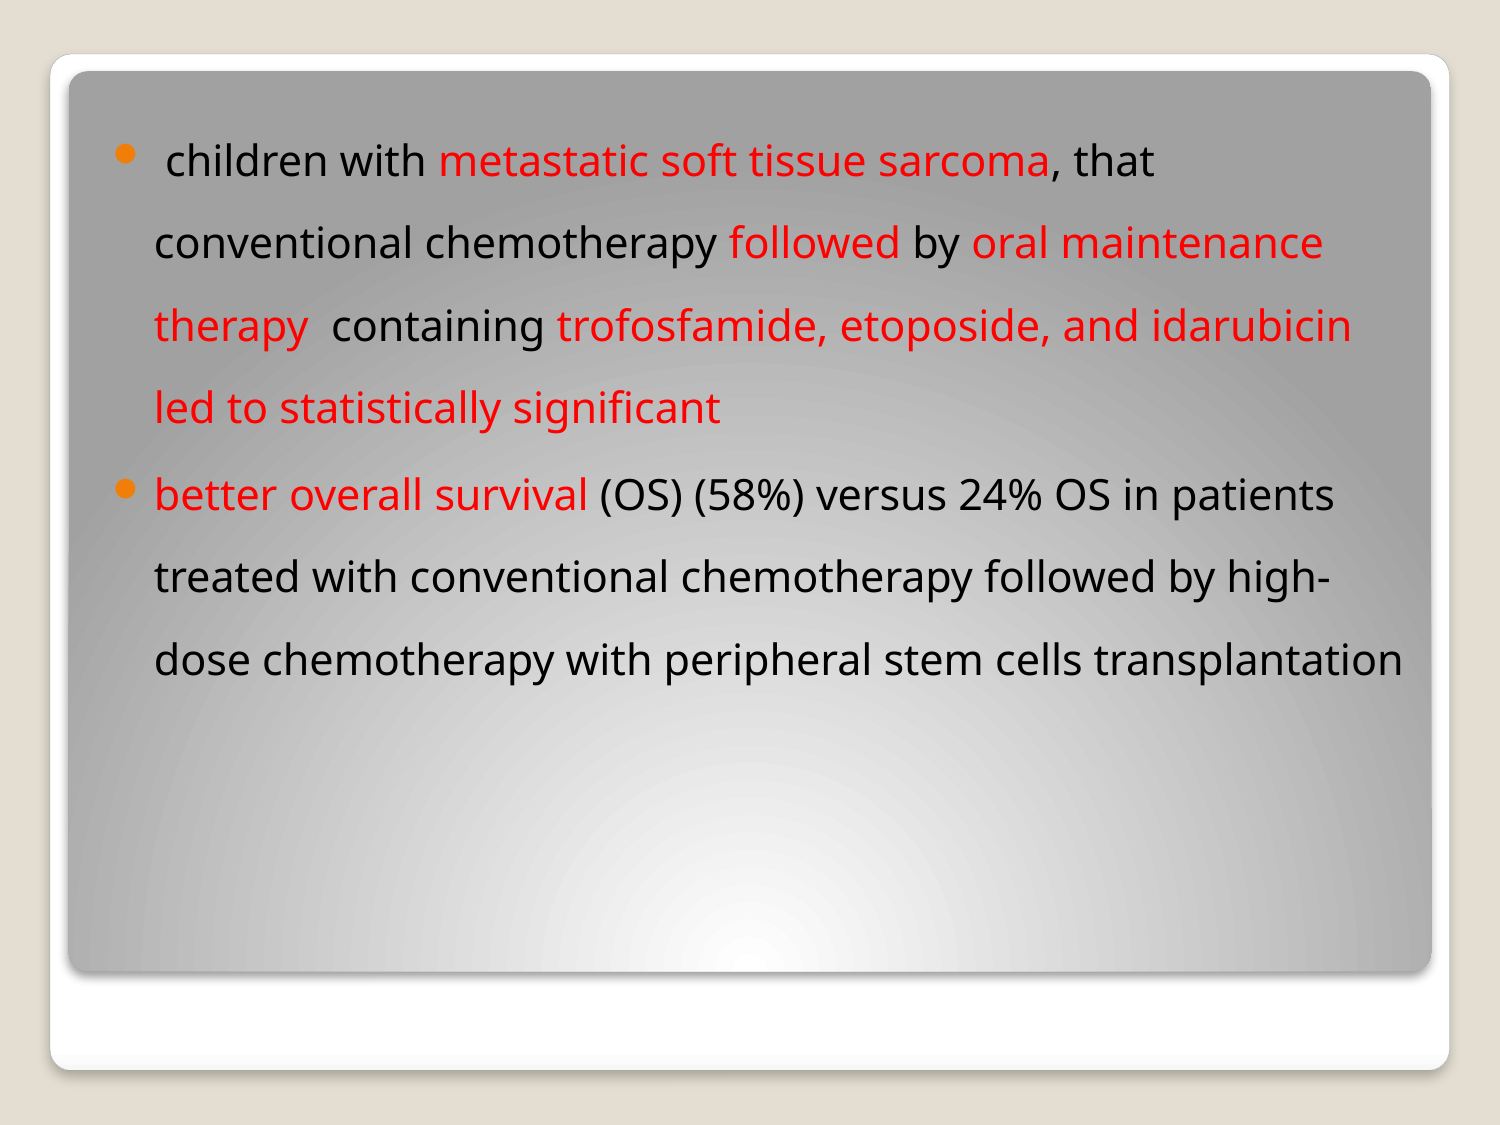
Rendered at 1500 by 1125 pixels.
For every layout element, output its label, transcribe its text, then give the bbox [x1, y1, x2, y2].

list children with metastatic soft tissue sarcoma, that conventional chemotherapy followed by oral maintenance therapy containing trofosfamide, etoposide, and idarubicin led to statistically significant better overall survival (OS) (58%) versus 24% OS in patients treated with conventional chemotherapy followed by high-dose chemotherapy with peripheral stem cells transplantation [82, 86, 1425, 774]
